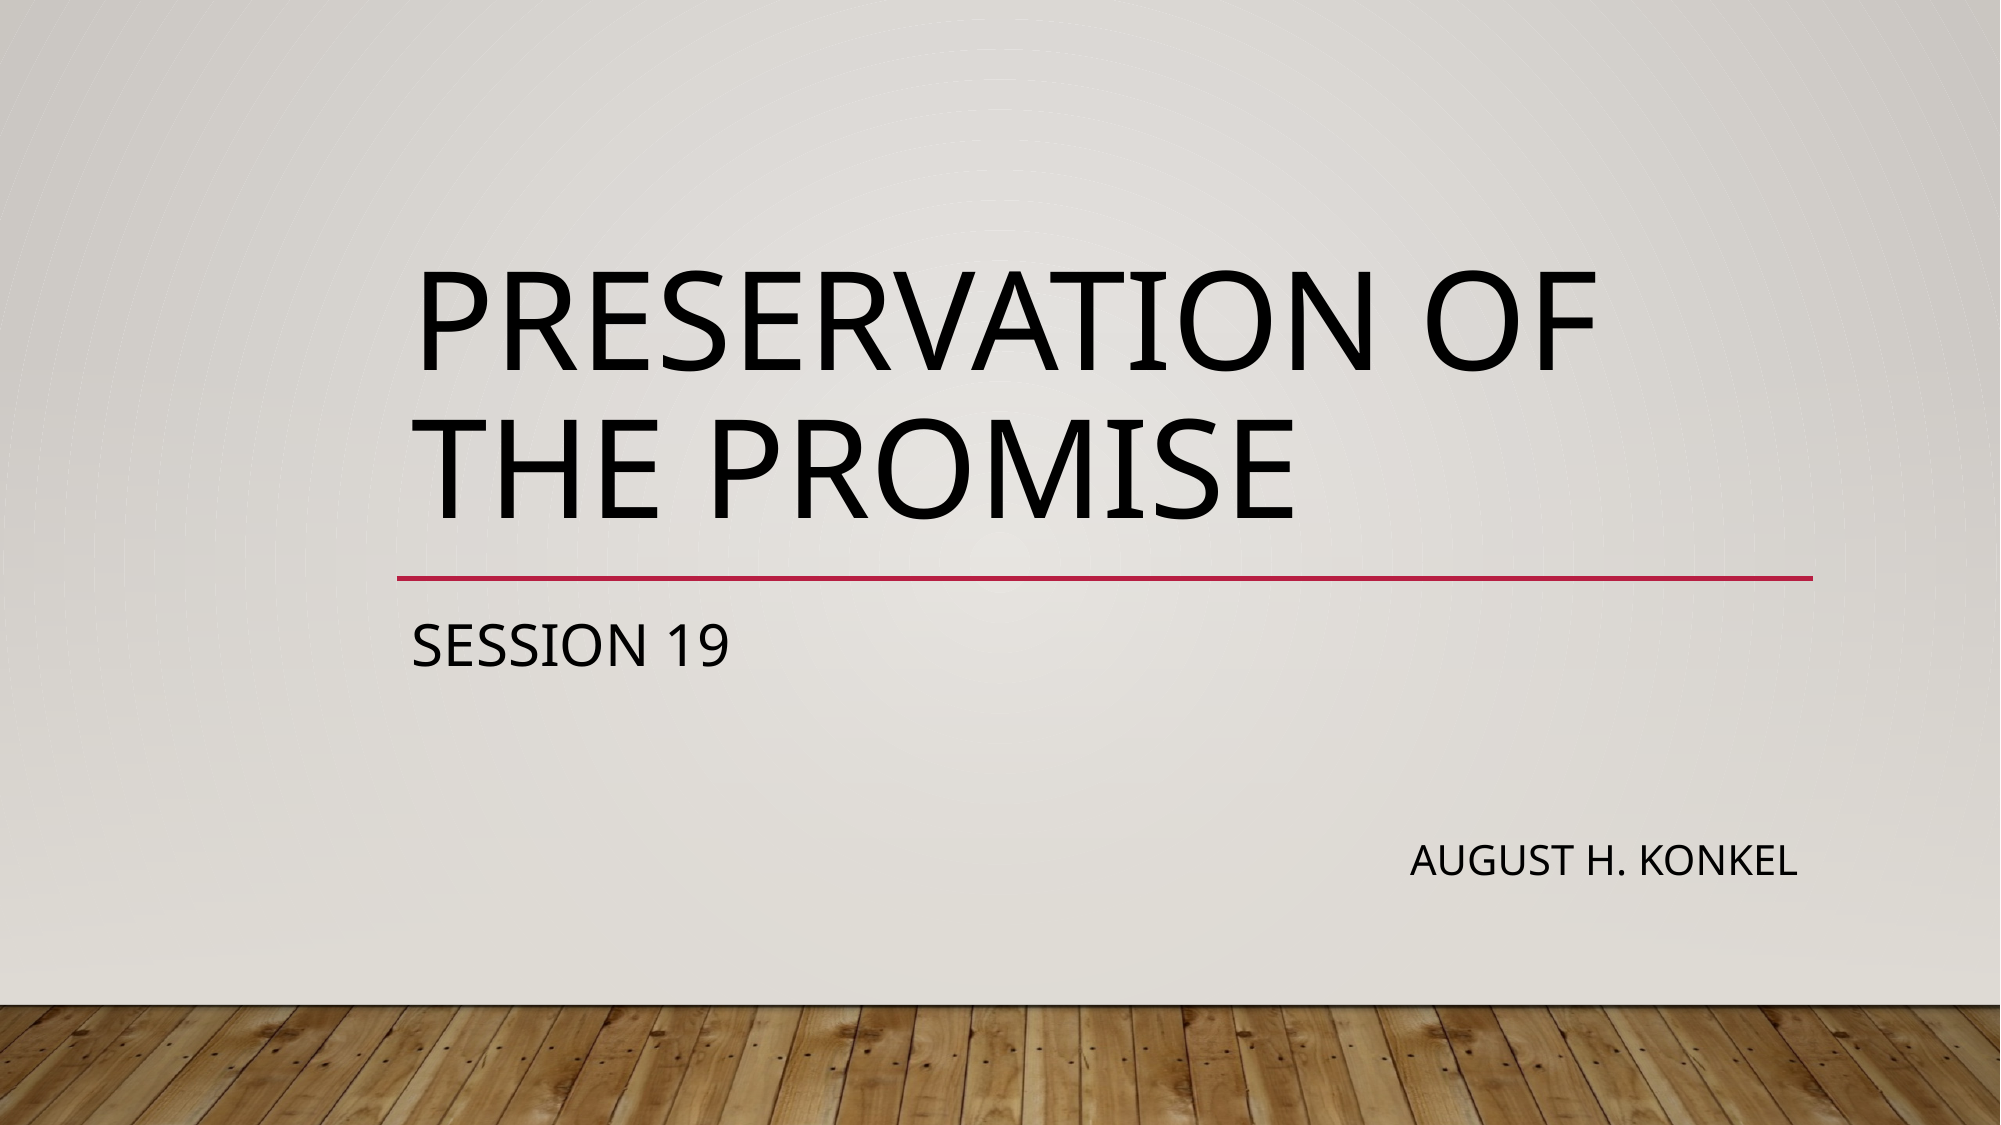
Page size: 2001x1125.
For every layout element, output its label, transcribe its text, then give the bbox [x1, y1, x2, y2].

picture [0, 1005, 2000, 1125]
subtitle session 19 august h. konkel [396, 579, 1814, 913]
title Preservation of the Promise [396, 131, 1814, 549]
